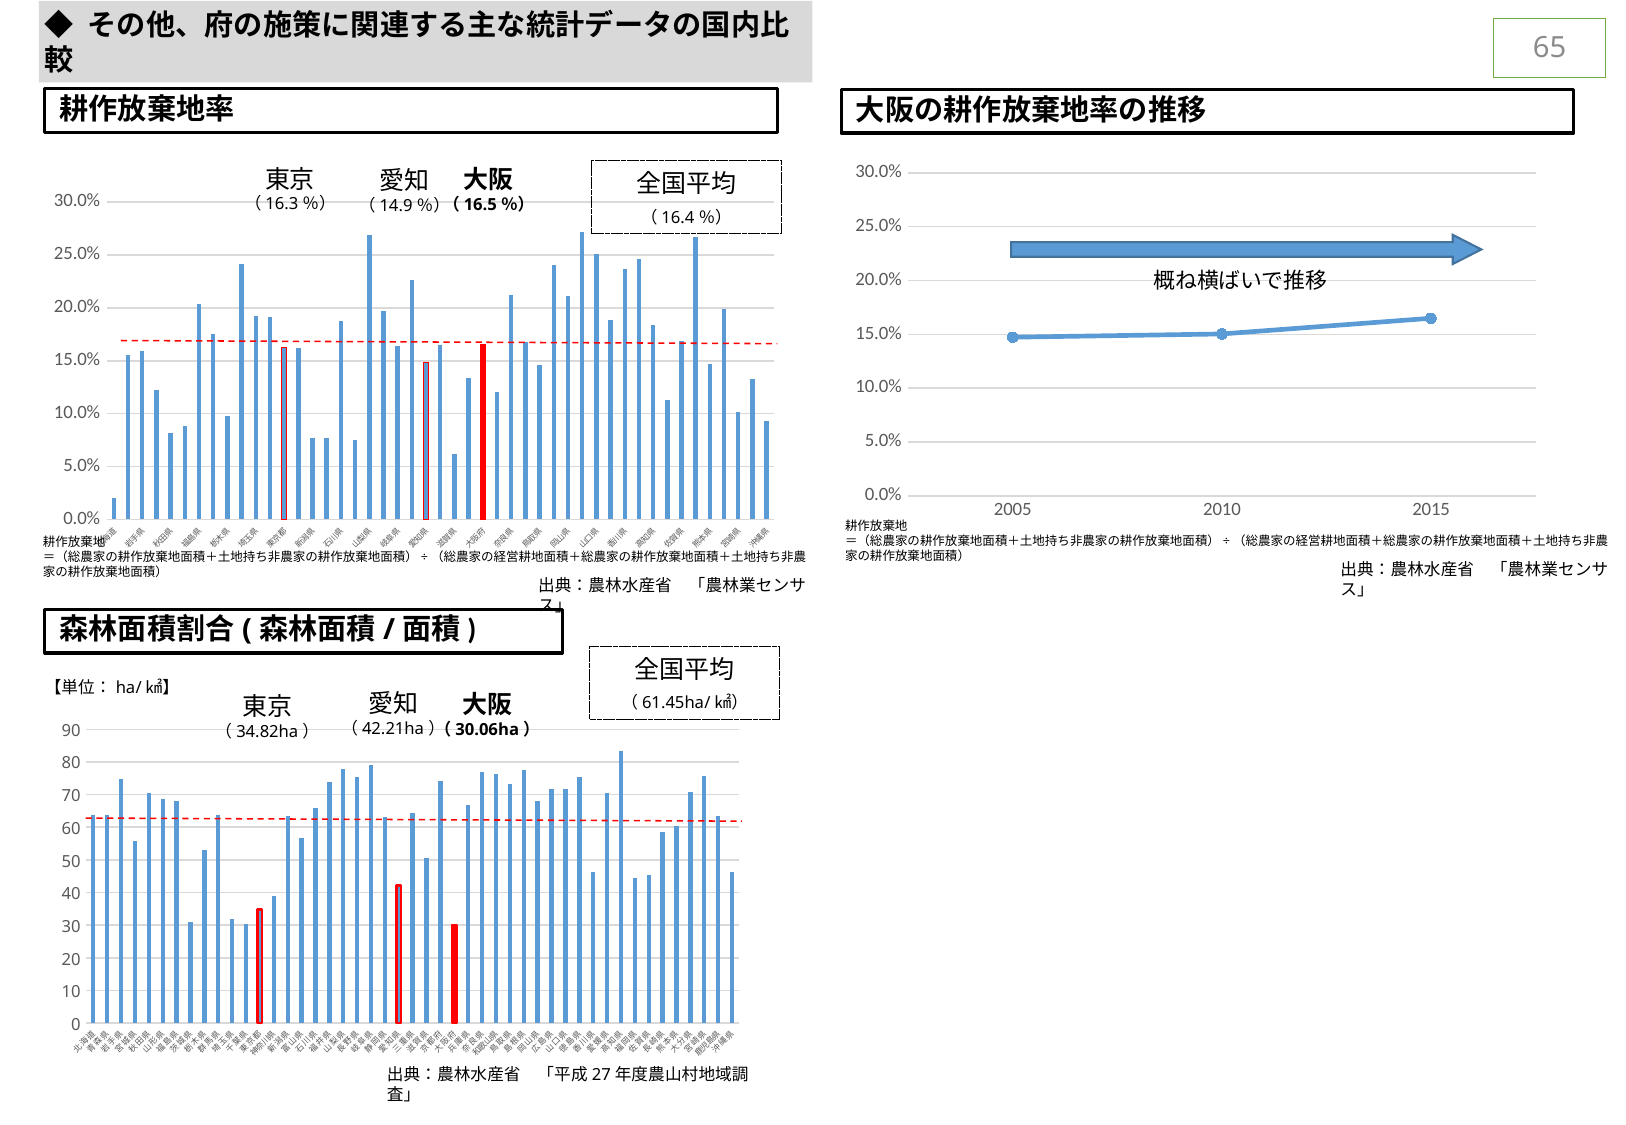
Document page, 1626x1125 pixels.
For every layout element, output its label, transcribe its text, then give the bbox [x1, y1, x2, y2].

text_box 耕作放棄地率 [44, 88, 778, 133]
text_box 大阪の耕作放棄地率の推移 [841, 89, 1574, 134]
slide_number 65 [1493, 18, 1606, 78]
text_box 耕作放棄地 ＝（総農家の耕作放棄地面積＋土地持ち非農家の耕作放棄地面積）÷（総農家の経営耕地面積＋総農家の耕作放棄地面積＋土地持ち非農家の耕作放棄地面積） [28, 526, 824, 587]
chart [841, 155, 1550, 529]
text_box 出典：農林水産省 「農林業センサス」 [1334, 571, 1625, 605]
text_box 森林面積割合(森林面積/面積) [44, 609, 563, 653]
text_box 出典：農林水産省 「平成27年度農山村地域調査」 [381, 1057, 763, 1110]
text_box 全国平均 （61.45ha/㎢） [589, 646, 780, 720]
text_box 愛知 （14.9％） [304, 162, 505, 185]
text_box 愛知 （42.21ha） [293, 685, 494, 710]
text_box 耕作放棄地 ＝（総農家の耕作放棄地面積＋土地持ち非農家の耕作放棄地面積）÷（総農家の経営耕地面積＋総農家の耕作放棄地面積＋土地持ち非農家の耕作放棄地面積） [830, 510, 1625, 571]
chart [38, 185, 789, 558]
text_box 東京 （16.3％） [196, 160, 385, 185]
text_box 大阪 （16.5％） [385, 161, 591, 185]
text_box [120, 340, 778, 344]
chart [47, 710, 754, 1065]
text_box 【単位：ha/㎢】 [38, 671, 204, 703]
text_box 出典：農林水産省 「農林業センサス」 [532, 568, 831, 621]
text_box 全国平均 （16.4％） [591, 160, 782, 185]
text_box 大阪 （30.06ha） [494, 686, 589, 710]
text_box 東京 （34.82ha） [173, 688, 293, 710]
text_box ◆ その他、府の施策に関連する主な統計データの国内比較 [38, 0, 813, 83]
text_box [85, 817, 743, 822]
